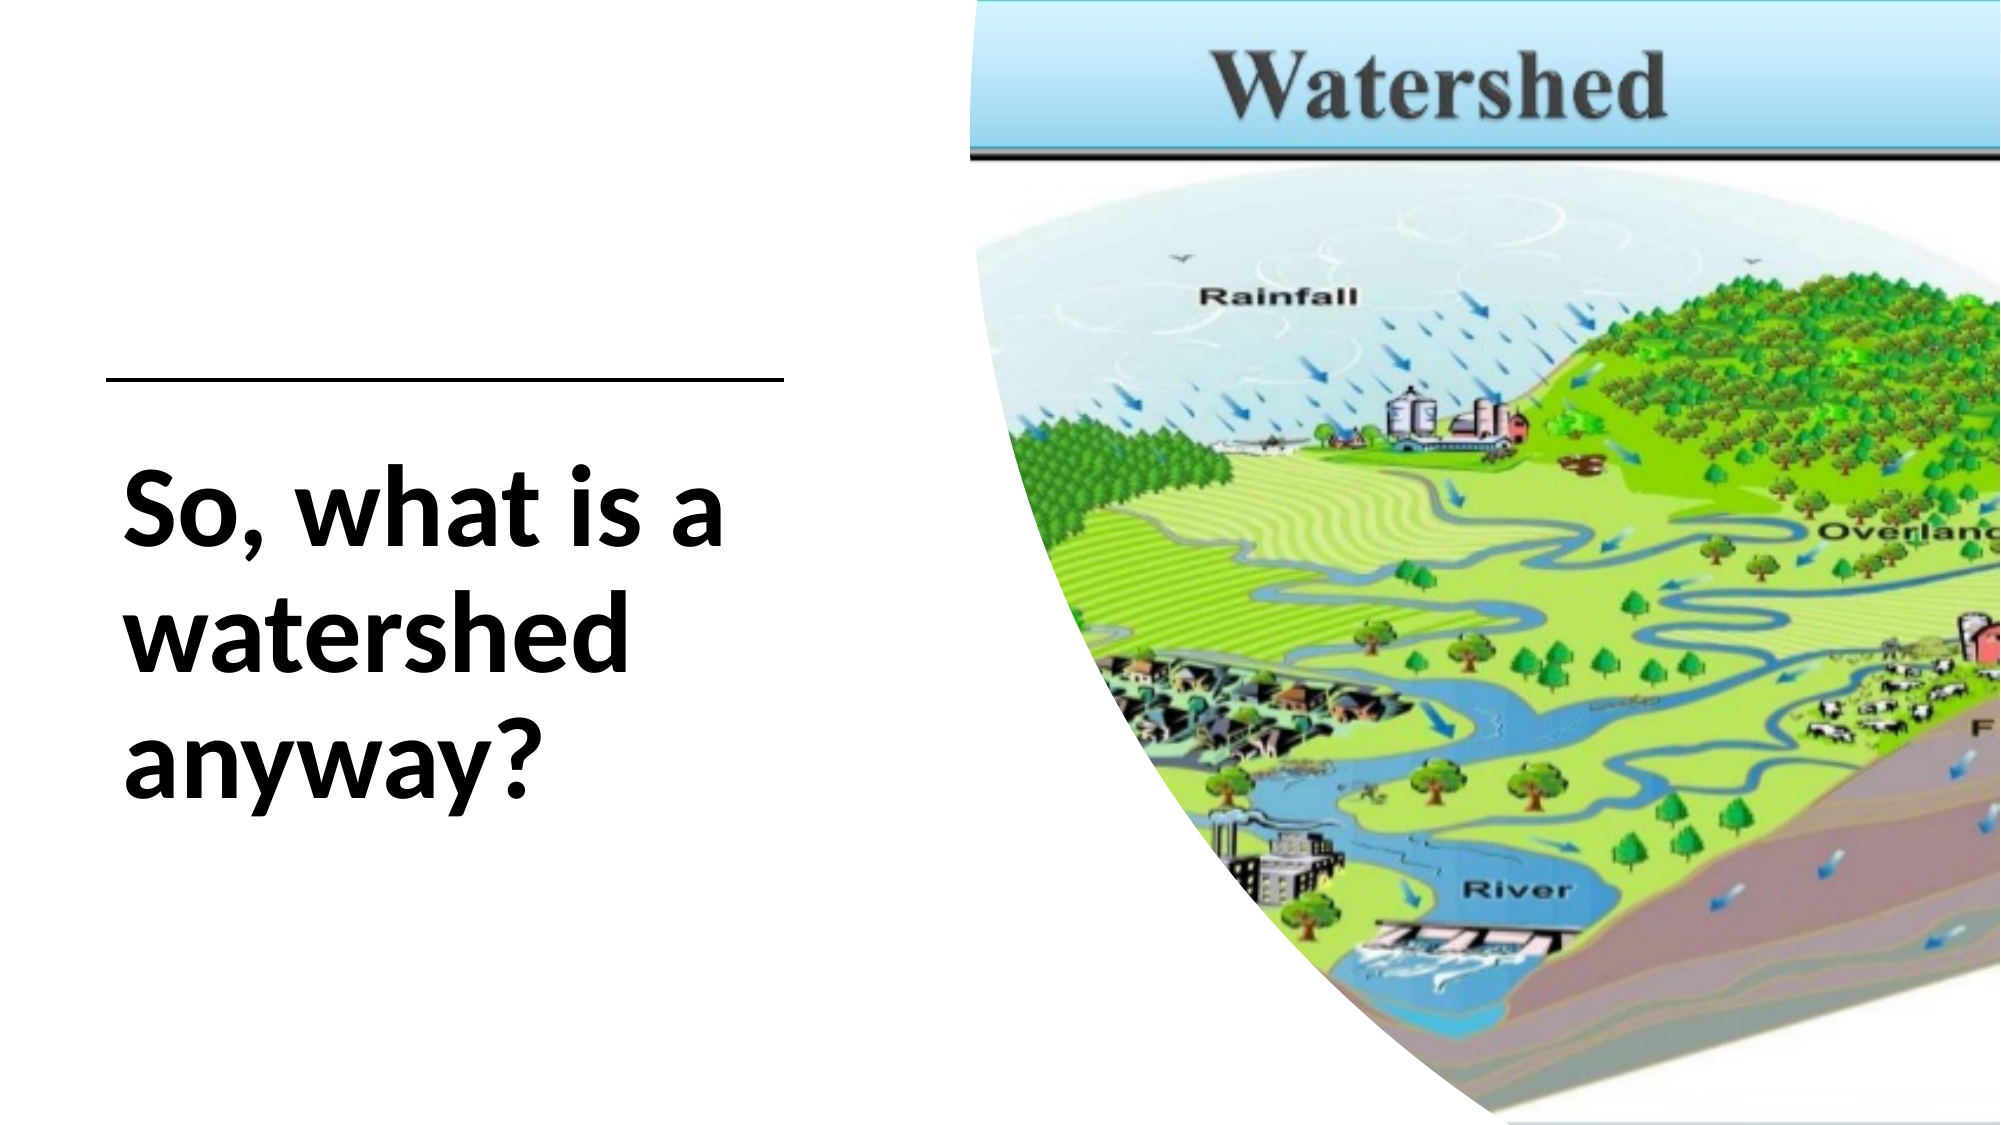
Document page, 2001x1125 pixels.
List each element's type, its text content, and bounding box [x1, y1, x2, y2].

picture [969, 0, 2000, 1125]
text_box [0, 0, 967, 1125]
text_box So, what is a watershed anyway? [107, 438, 962, 837]
